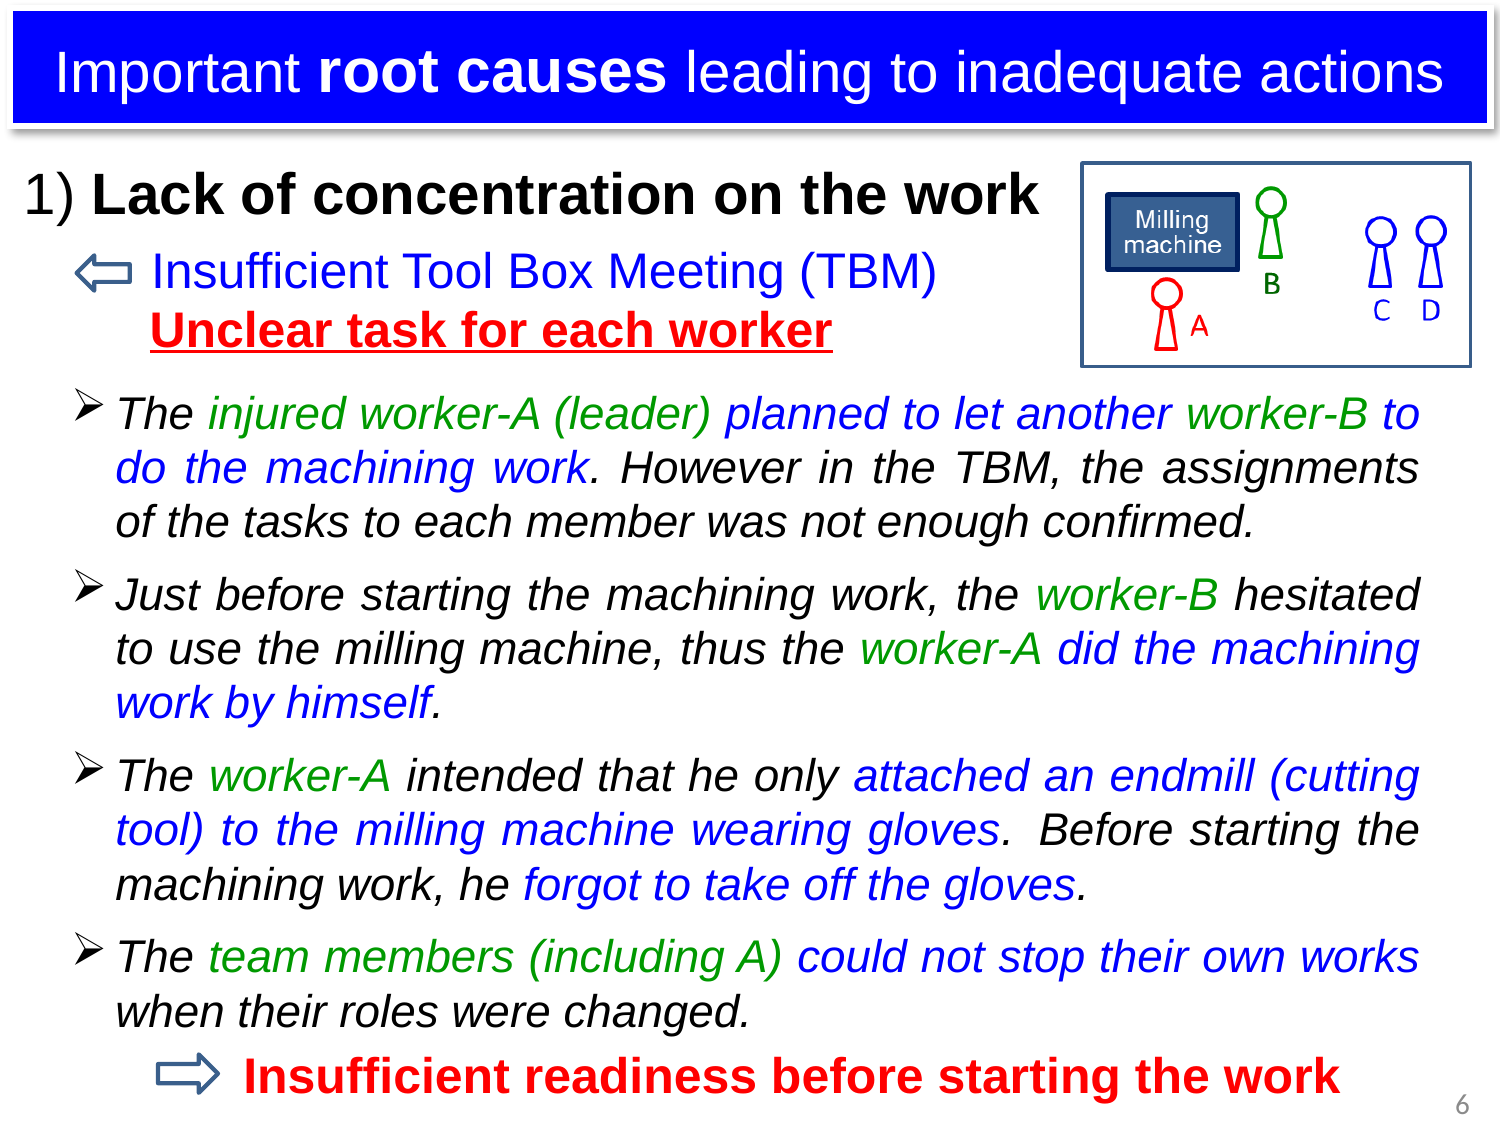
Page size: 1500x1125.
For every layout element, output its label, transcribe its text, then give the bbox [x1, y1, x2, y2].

text_box Insufficient readiness before starting the work [228, 1044, 1371, 1111]
text_box [74, 253, 132, 293]
picture [1080, 161, 1472, 368]
text_box Important root causes leading to inadequate actions [10, 8, 1491, 127]
text_box [155, 1052, 221, 1095]
slide_number 6 [1134, 1072, 1485, 1125]
text_box 1) Lack of concentration on the work Insufficient Tool Box Meeting (TBM) Unclear task for each worker [8, 148, 1081, 365]
text_box The injured worker-A (leader) planned to let another worker-B to do the machining work. However in the TBM, the assignments of the tasks to each member was not enough confirmed. Just before starting the machining work, the worker-B hesitated to use the milling machine, thus the worker-A did the machining work by himself. The worker-A intended that he only attached an endmill (cutting tool) to the milling machine wearing gloves. Before starting the machining work, he forgot to take off the gloves. The team members (including A) could not stop their own works when their roles were changed. [41, 376, 1436, 1044]
